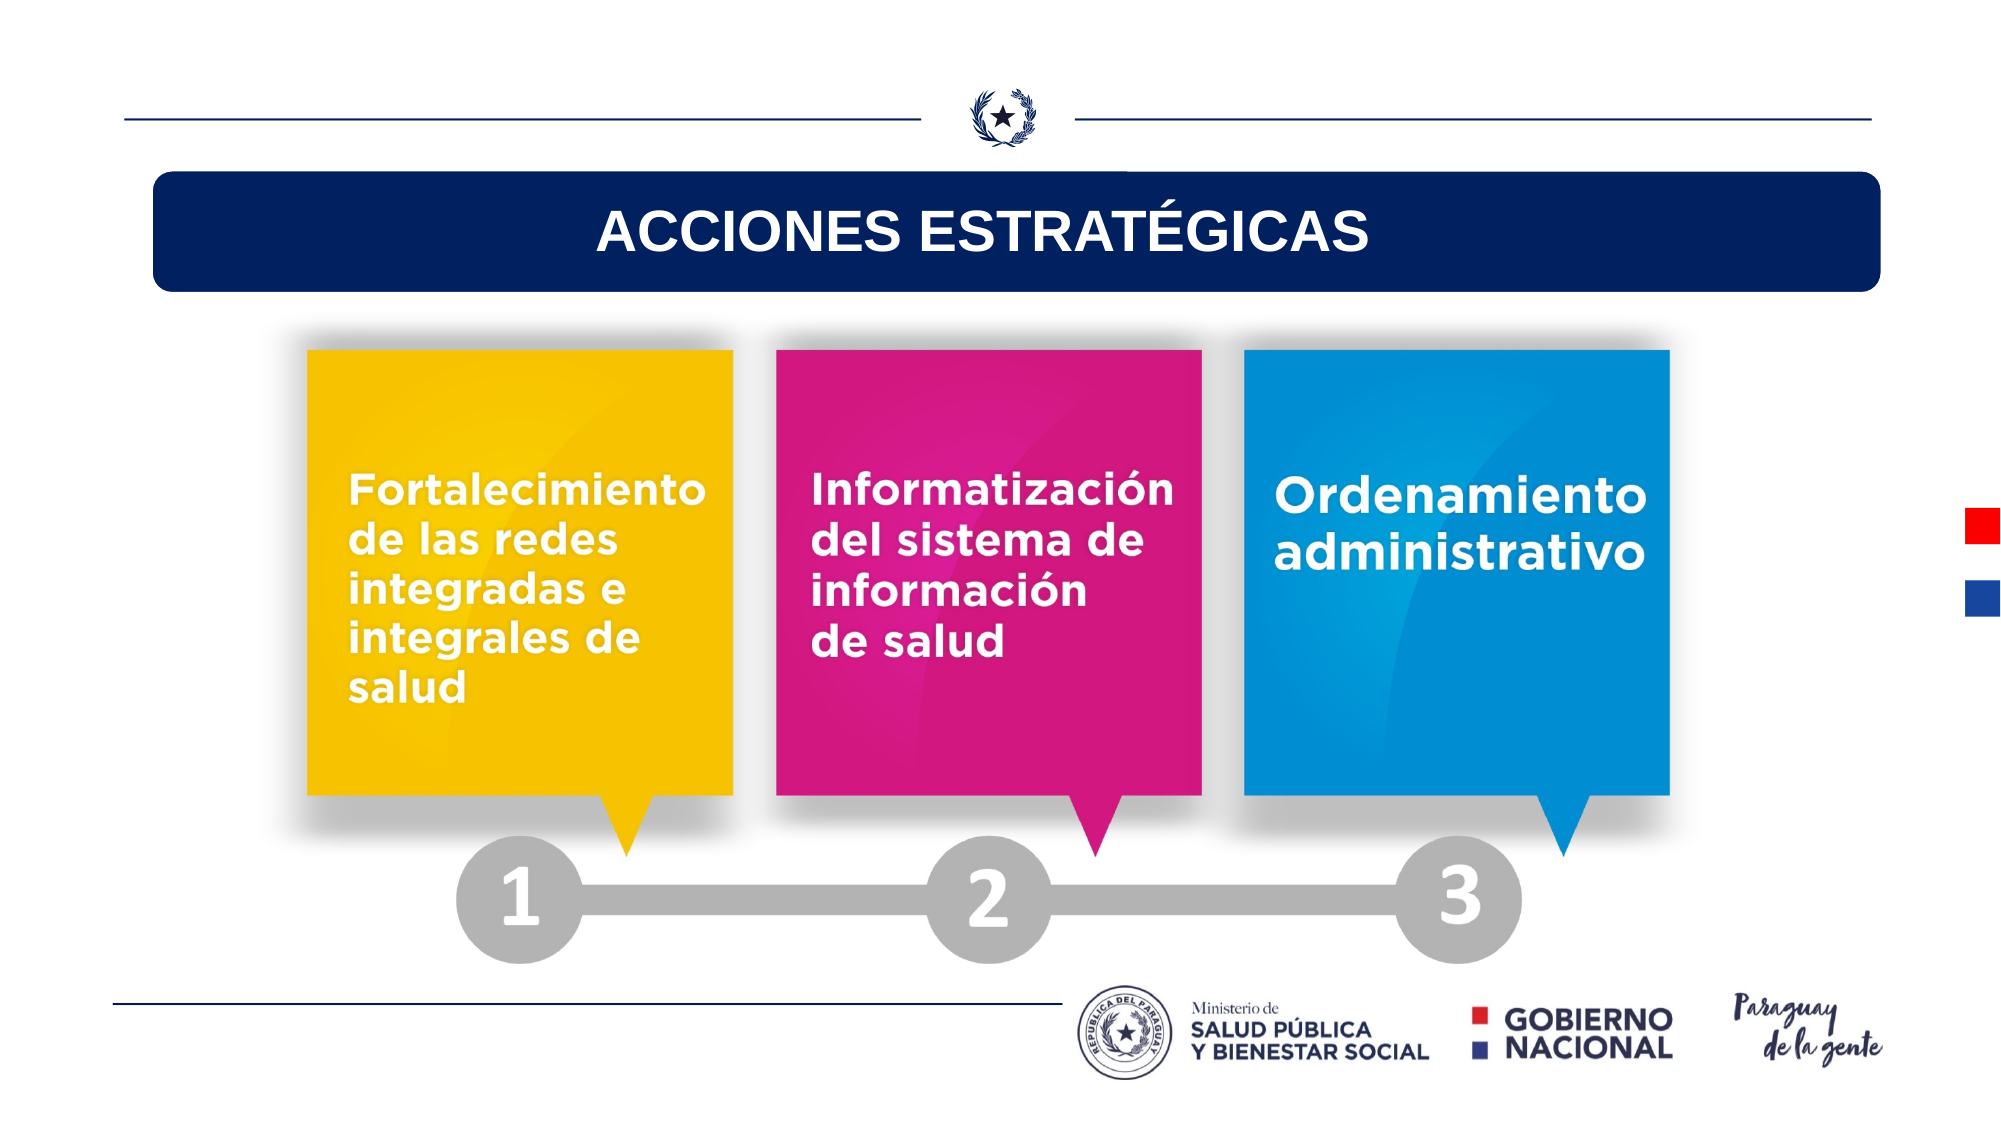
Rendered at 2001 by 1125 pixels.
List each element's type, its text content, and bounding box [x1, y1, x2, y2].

text_box [149, 168, 1884, 296]
picture [0, 0, 2001, 1125]
text_box ACCIONES ESTRATÉGICAS [359, 185, 1623, 298]
